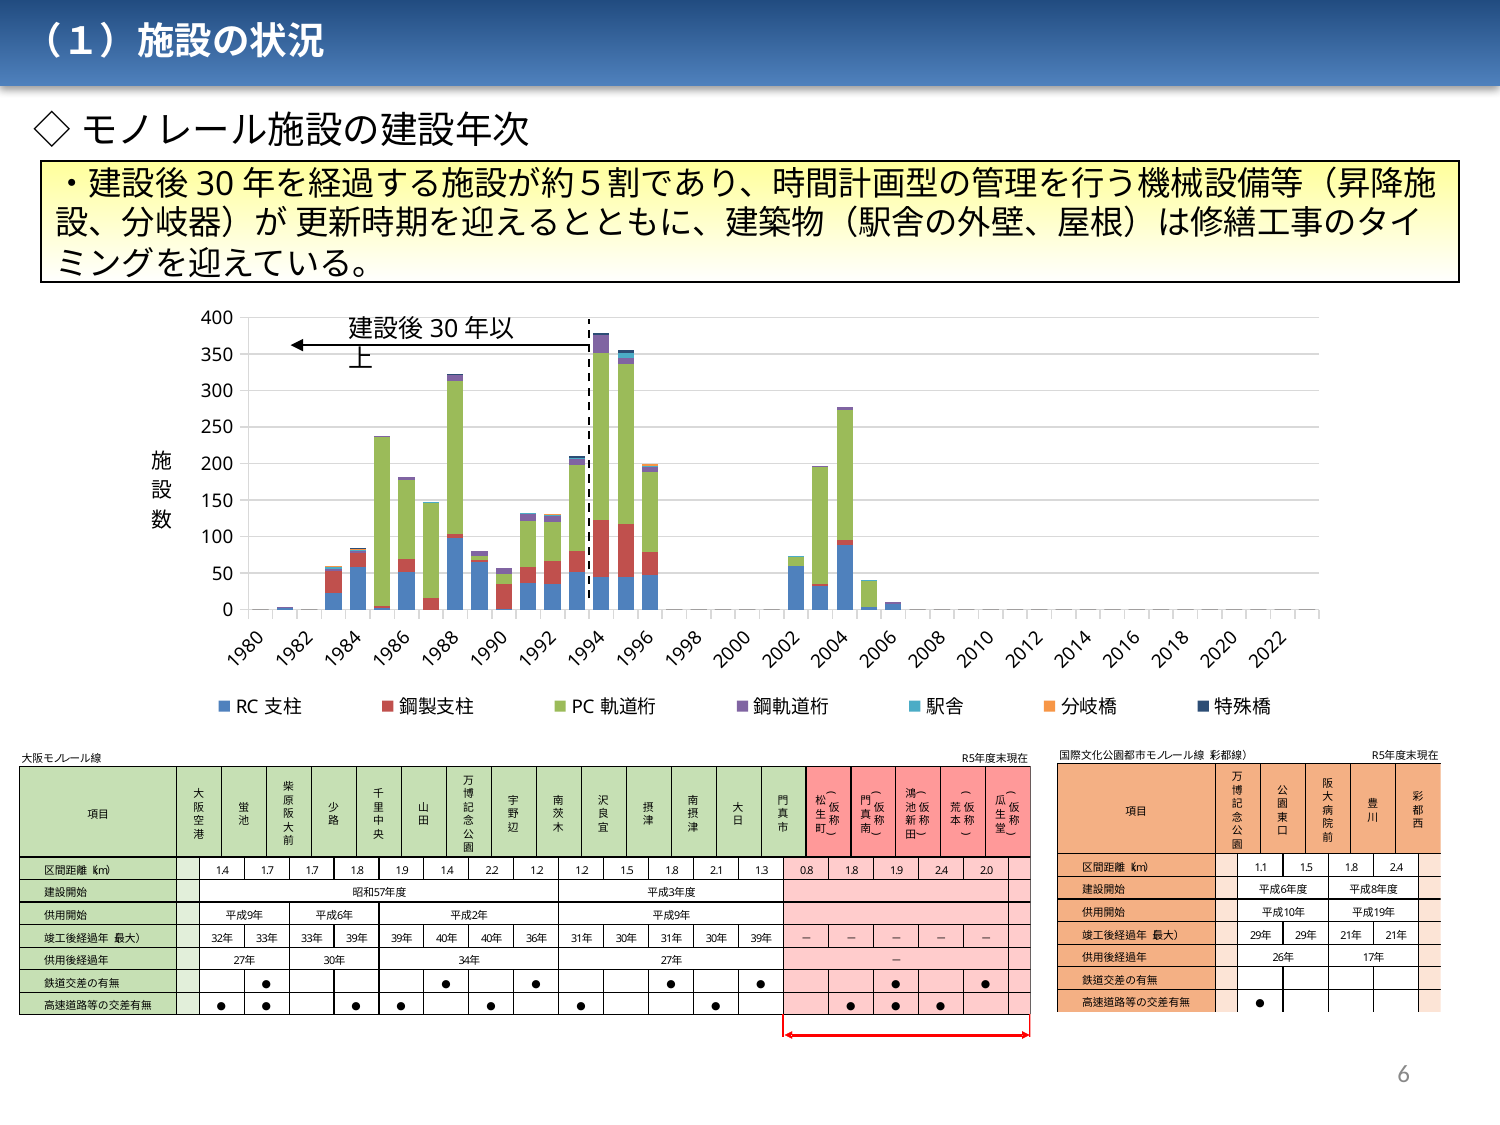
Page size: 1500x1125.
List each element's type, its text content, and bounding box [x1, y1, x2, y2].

text_box ・建設後30年を経過する施設が約５割であり、時間計画型の管理を行う機械設備等（昇降施設、分岐器）が 更新時期を迎えるとともに、建築物（駅舎の外壁、屋根）は修繕工事のタイミングを迎えている。 [40, 161, 1460, 283]
slide_number 5 [1074, 1042, 1425, 1103]
text_box [0, 0, 1500, 86]
text_box （１）施設の状況 [9, 9, 1012, 115]
chart [88, 282, 1359, 779]
picture [18, 743, 1033, 1039]
picture [1056, 739, 1443, 1014]
text_box ◇モノレール施設の建設年次 [18, 98, 613, 159]
